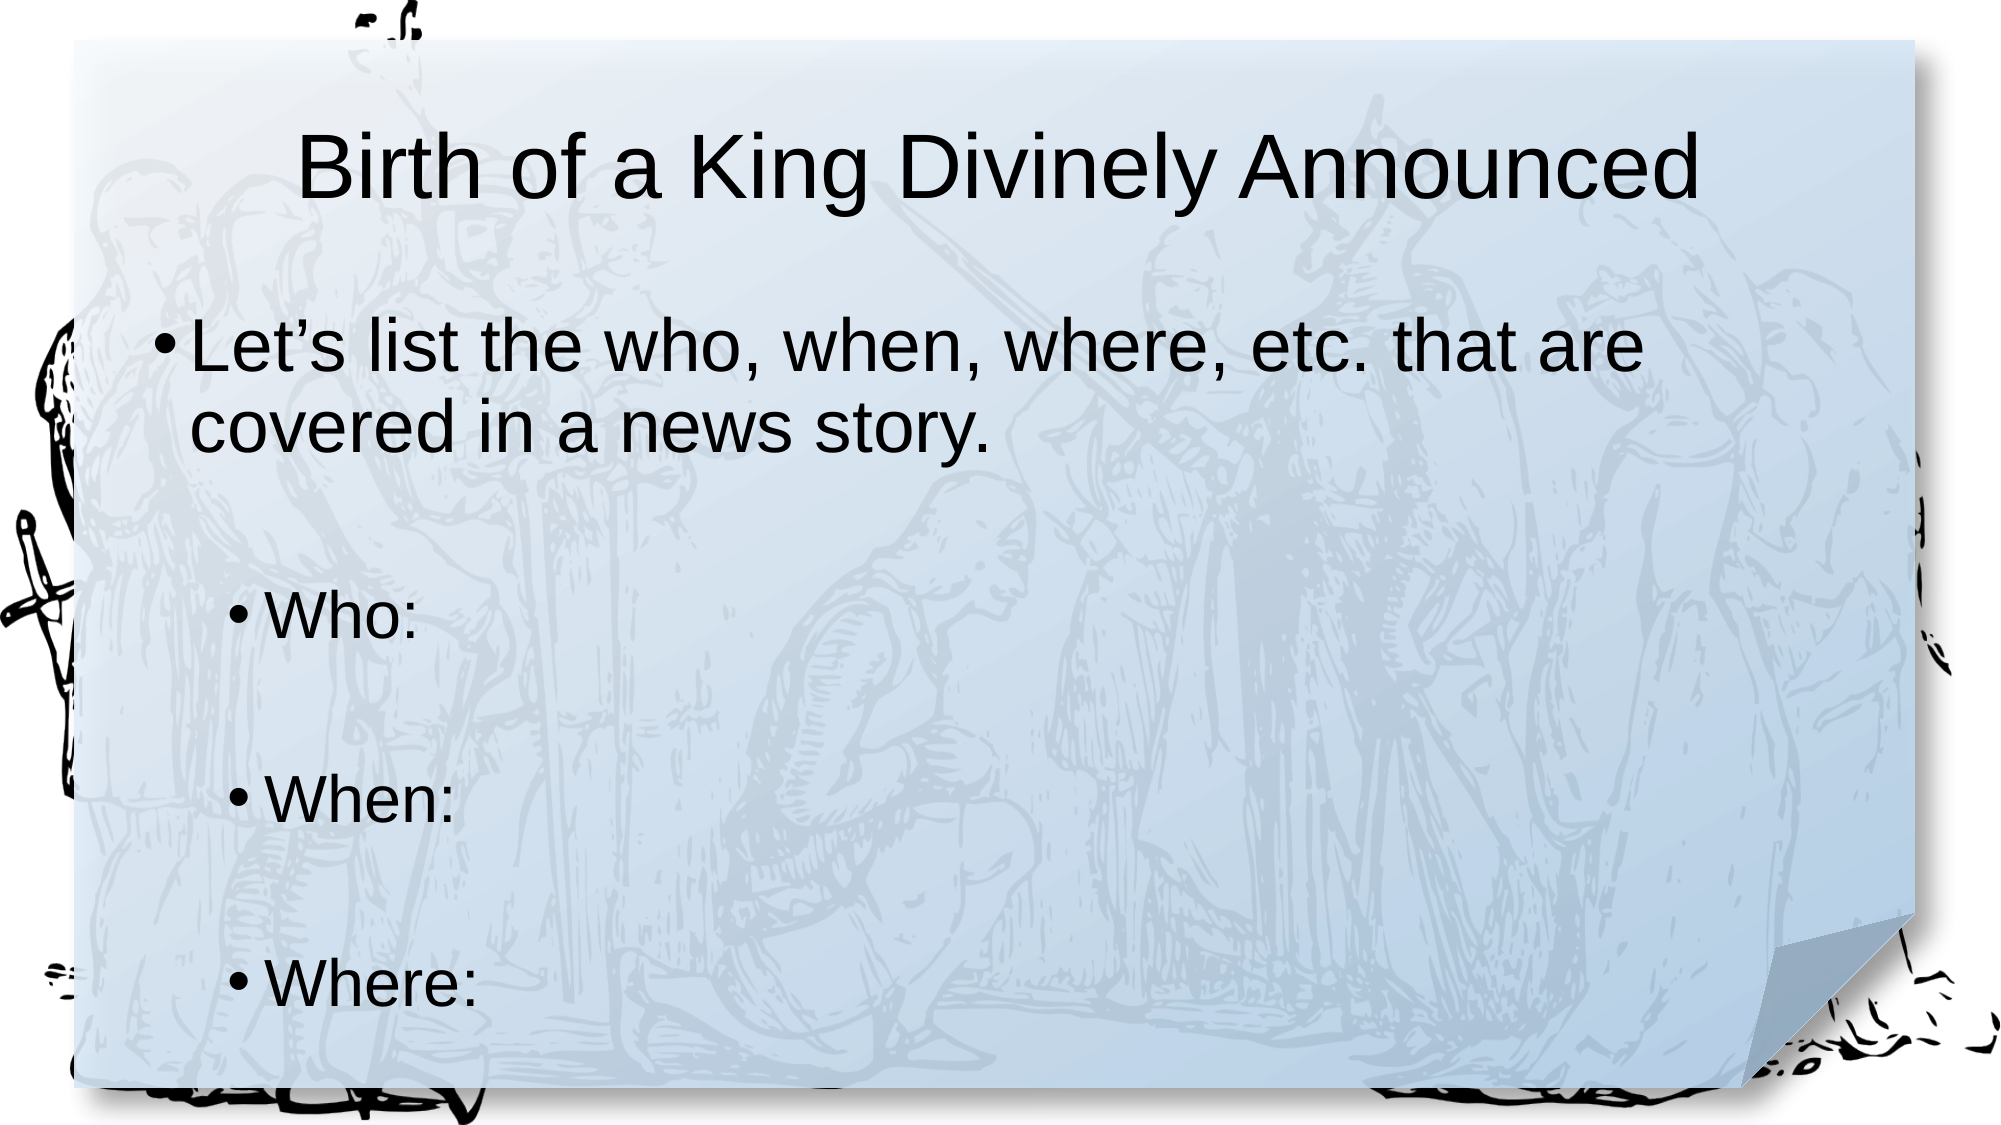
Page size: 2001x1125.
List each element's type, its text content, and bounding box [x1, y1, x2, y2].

list Let’s list the who, when, where, etc. that are covered in a news story. Who: When: Where: [137, 299, 1863, 1014]
picture [0, 0, 2001, 1125]
title Birth of a King Divinely Announced [137, 59, 1863, 278]
